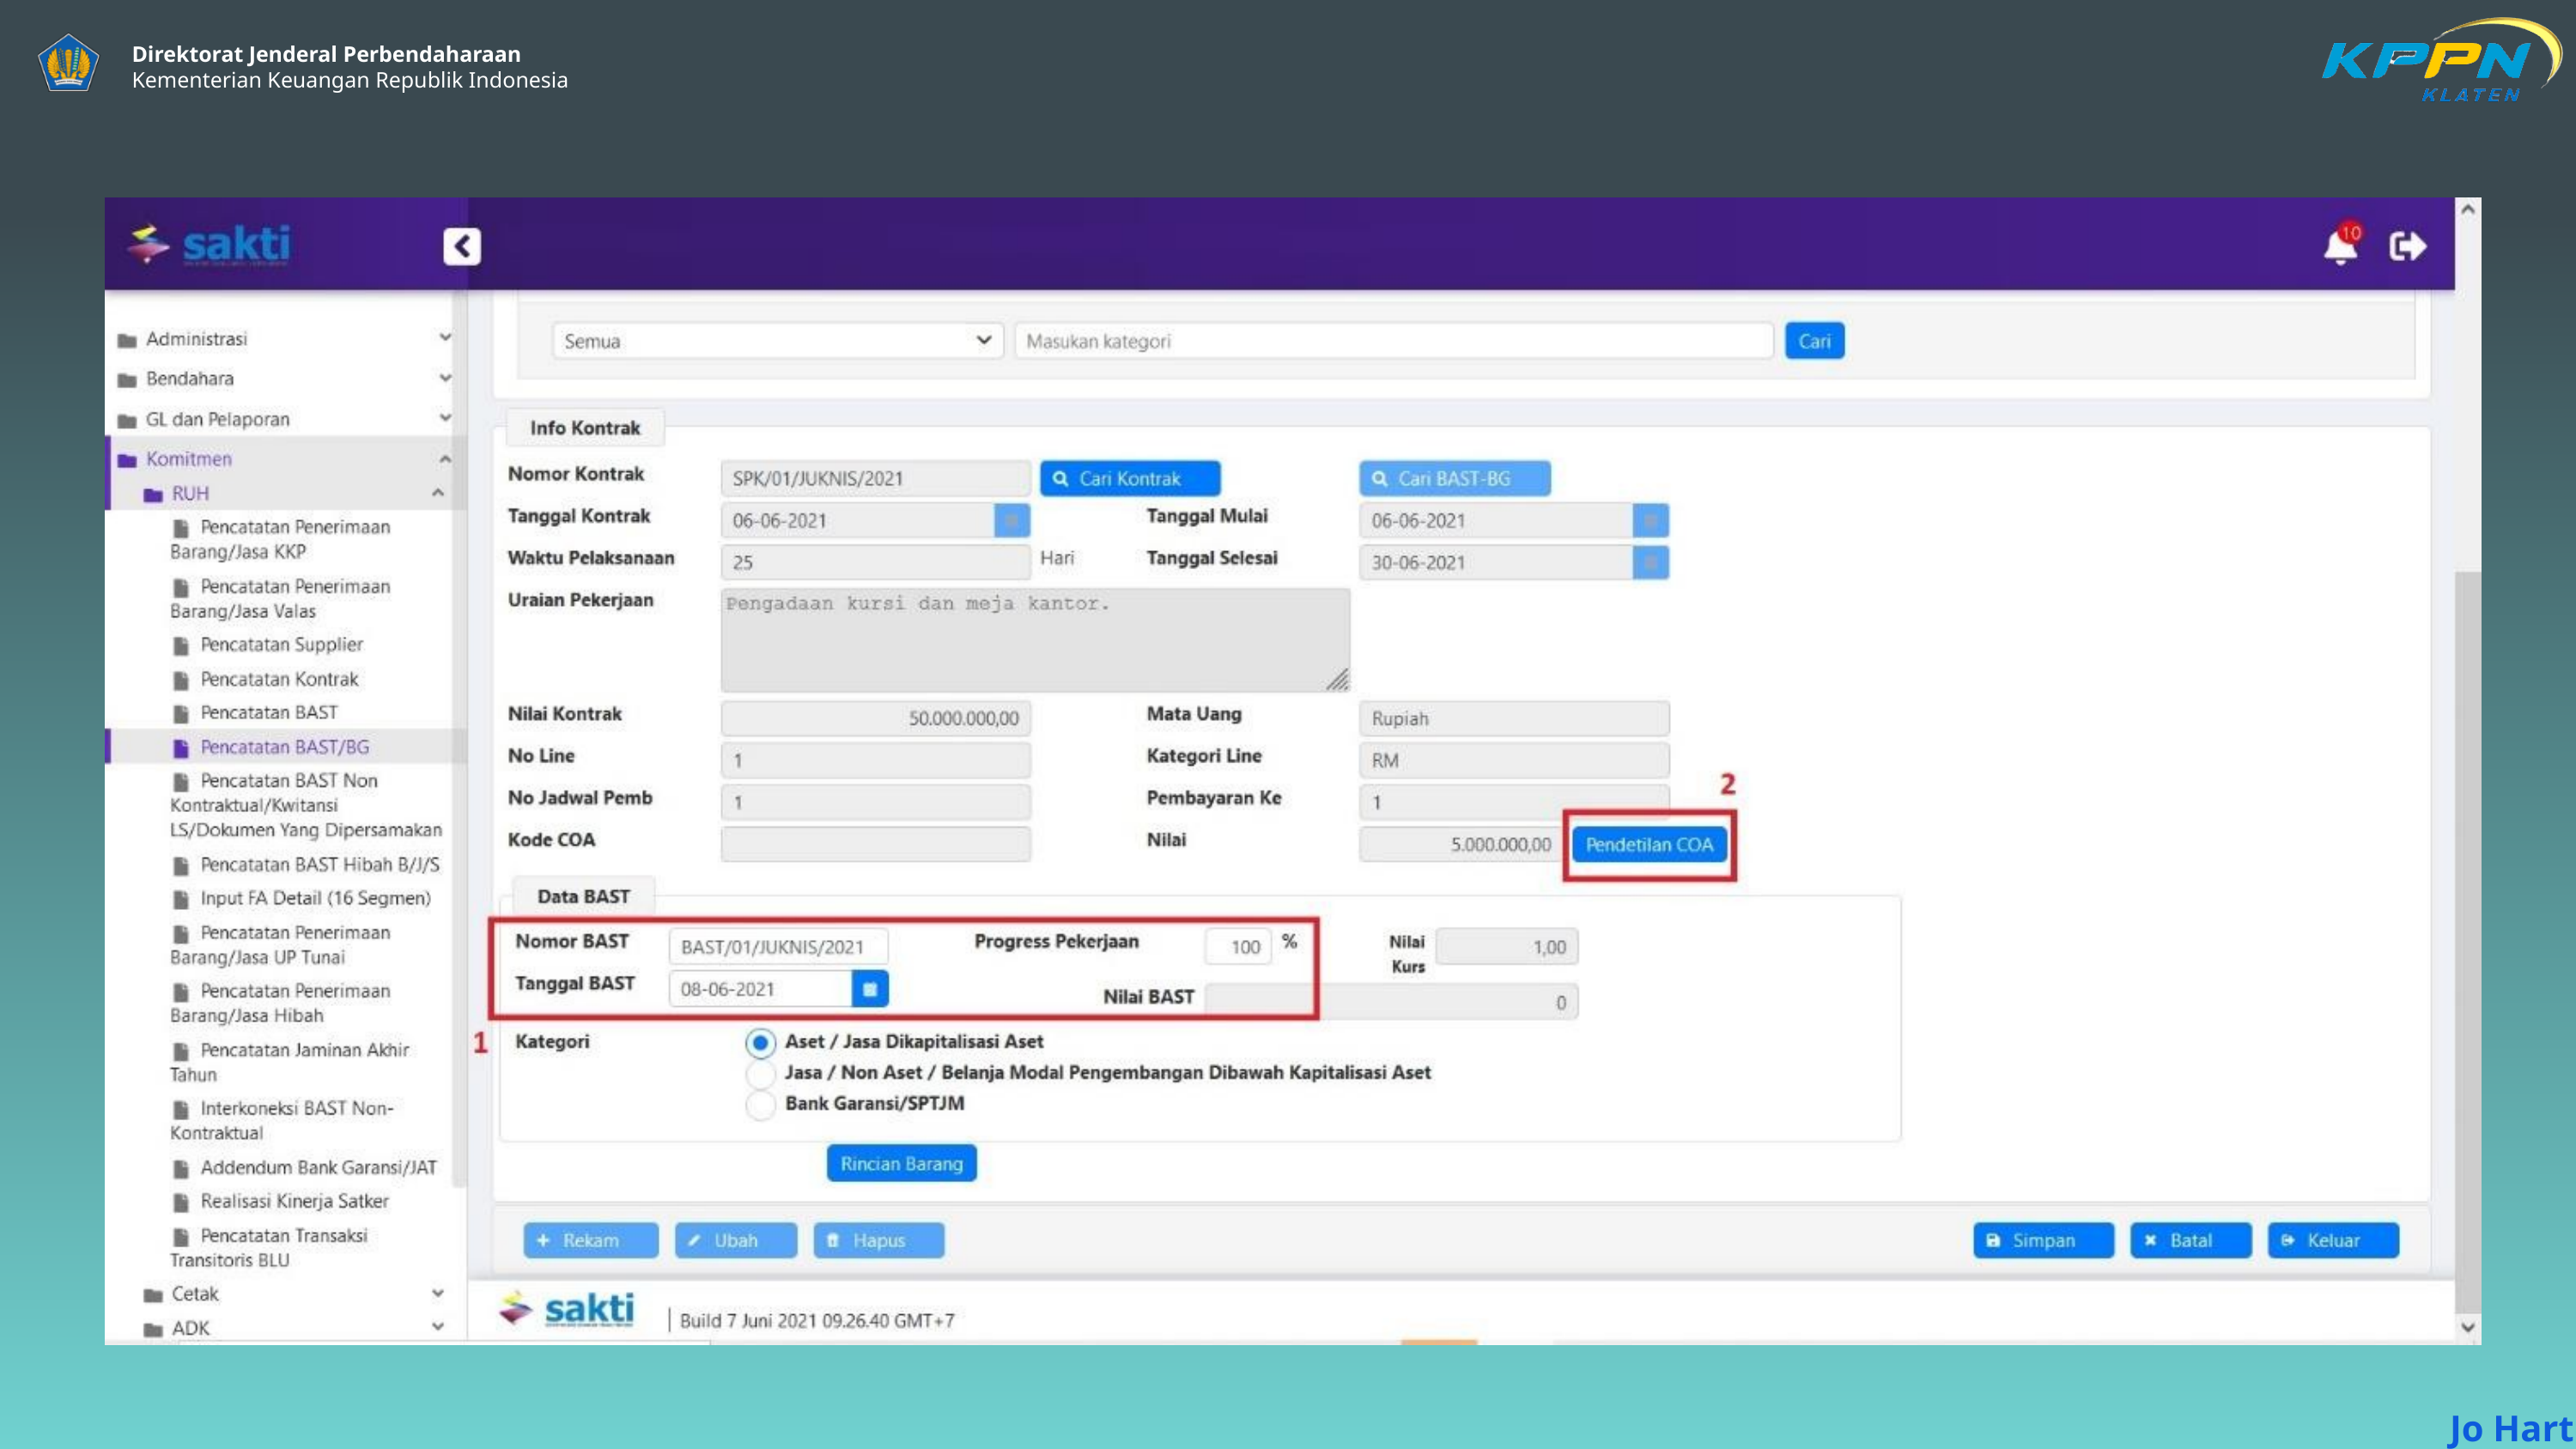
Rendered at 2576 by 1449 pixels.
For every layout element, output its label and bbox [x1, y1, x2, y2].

picture [2272, 0, 2576, 110]
picture [37, 33, 106, 92]
picture [105, 197, 2482, 1345]
